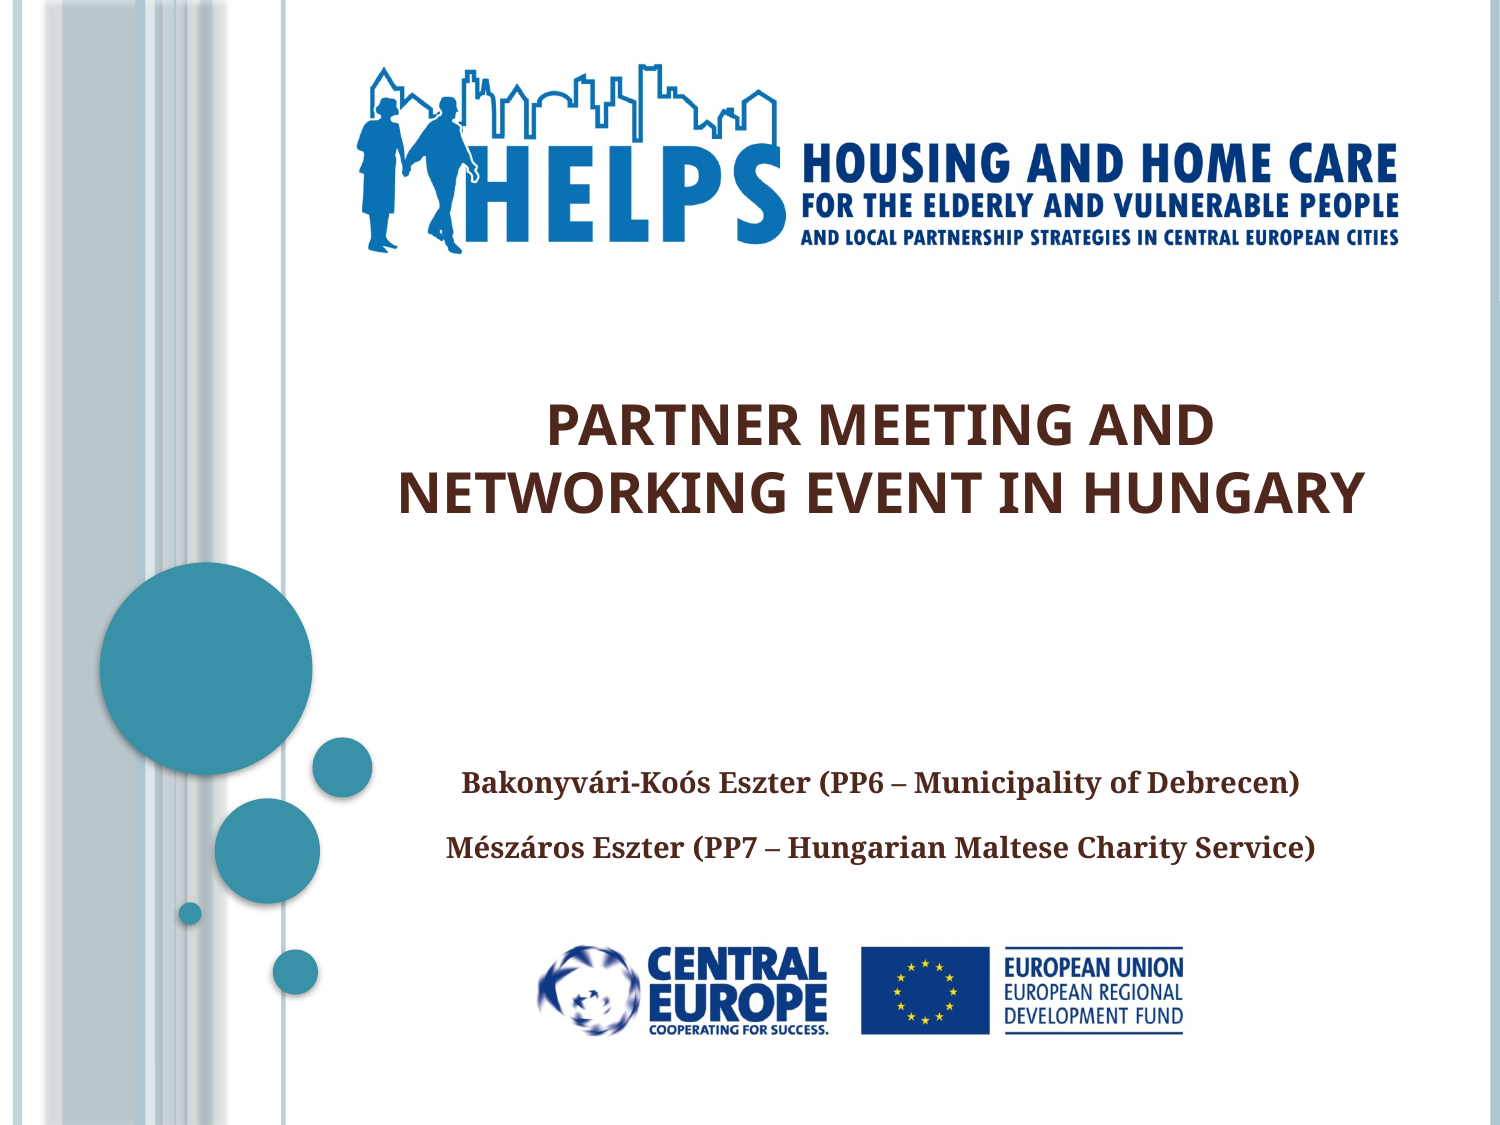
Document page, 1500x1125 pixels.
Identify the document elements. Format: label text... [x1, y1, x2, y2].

picture [515, 925, 1208, 1056]
picture [351, 46, 1419, 272]
title PARTNER MEETING AND NETWORKING EVENT IN HUNGARY [375, 328, 1388, 587]
subtitle Bakonyvári-Koós Eszter (PP6 – Municipality of Debrecen) Mészáros Eszter (PP7 – Hungarian Maltese Charity Service) [375, 739, 1388, 882]
